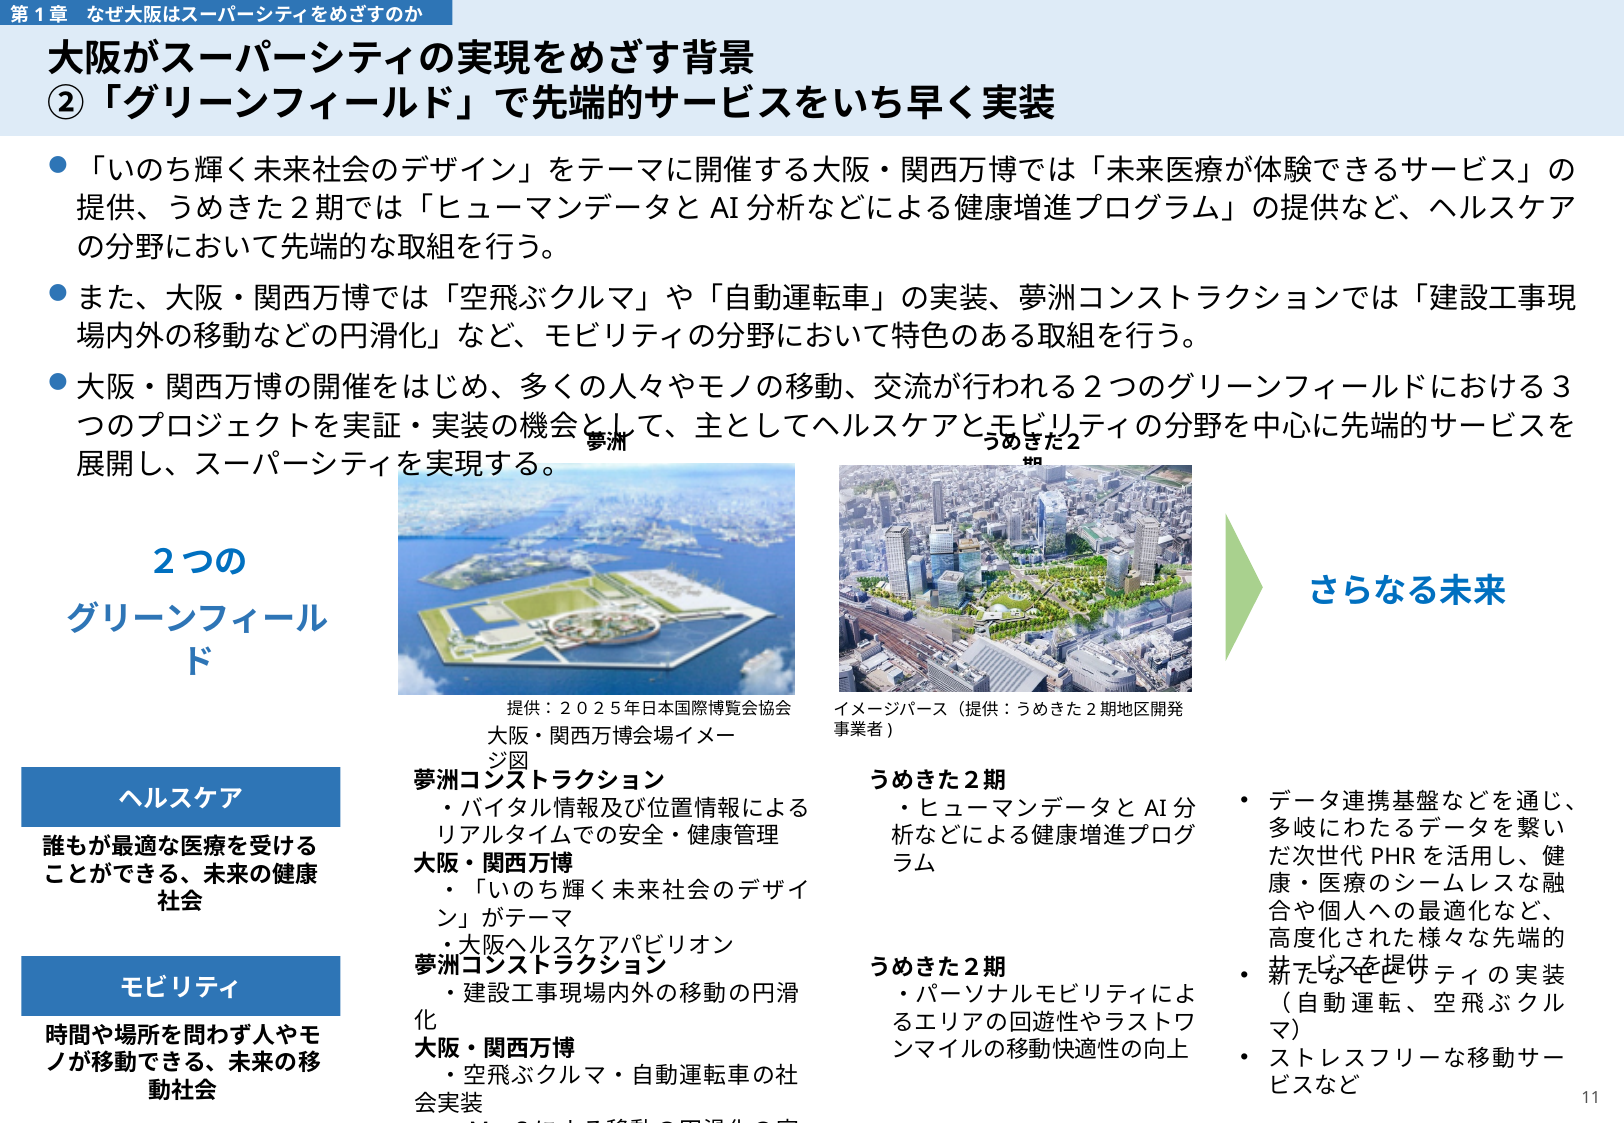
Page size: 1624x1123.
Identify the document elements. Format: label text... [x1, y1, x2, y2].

text_box さらなる未来 [1276, 557, 1537, 617]
text_box 新たなモビリティの実装（自動運転、空飛ぶクルマ） ストレスフリーな移動サービスなど [1225, 953, 1581, 1066]
text_box イメージパース（提供：うめきた2期地区開発事業者) [827, 698, 1200, 739]
text_box 「いのち輝く未来社会のデザイン」をテーマに開催する大阪・関西万博では「未来医療が体験できるサービス」の提供、うめきた２期では「ヒューマンデータとAI分析などによる健康増進プログラム」の提供など、ヘルスケアの分野において先端的な取組を行う。 また、大阪・関西万博では「空飛ぶクルマ」や「自動運転車」の実装、夢洲コンストラクションでは「建設工事現場内外の移動などの円滑化」など、モビリティの分野において特色のある取組を行う。 大阪・関西万博の開催をはじめ、多くの人々やモノの移動、交流が行われる２つのグリーンフィールドにおける３つのプロジェクトを実証・実装の機会として、主としてヘルスケアとモビリティの分野を中心に先端的サービスを展開し、スーパーシティを実現する。 [47, 147, 1577, 481]
picture [839, 465, 1192, 692]
text_box 大阪・関西万博会場イメージ図 [472, 715, 767, 758]
text_box [1224, 512, 1264, 662]
slide_number 11 [1246, 1086, 1601, 1107]
text_box うめきた２期 ・パーソナルモビリティによるエリアの回遊性やラストワンマイルの移動快適性の向上 [854, 945, 1212, 1082]
title 大阪がスーパーシティの実現をめざす背景 ②「グリーンフィールド」で先端的サービスをいち早く実装 [0, 0, 1624, 136]
text_box データ連携基盤などを通じ、多岐にわたるデータを繋いだ次世代PHRを活用し、健康・医療のシームレスな融合や個人への最適化など、高度化された様々な先端的サービスを提供 [1225, 778, 1581, 953]
text_box ヘルスケア [20, 766, 341, 828]
text_box 夢洲コンストラクション ・建設工事現場内外の移動の円滑化 大阪・関西万博 ・空飛ぶクルマ・自動運転車の社会実装 ・MaaSによる移動の円滑化の実現 [400, 943, 814, 1092]
text_box うめきた２期 ・ヒューマンデータとAI分析などによる健康増進プログラム [854, 758, 1212, 855]
text_box 夢洲コンストラクション ・バイタル情報及び位置情報によるリアルタイムでの安全・健康管理 大阪・関西万博 ・「いのち輝く未来社会のデザイン」がテーマ ・大阪ヘルスケアパビリオン [398, 758, 826, 937]
text_box 第1章 なぜ大阪はスーパーシティをめざすのか [0, 0, 453, 25]
picture [398, 463, 795, 695]
text_box 誰もが最適な医療を受けることができる、未来の健康社会 [21, 828, 341, 922]
text_box 時間や場所を問わず人やモノが移動できる、未来の移動社会 [21, 1013, 346, 1111]
text_box ２つの グリーンフィールド [50, 536, 346, 681]
text_box モビリティ [20, 955, 341, 1017]
text_box 提供：２０２５年日本国際博覧会協会 [503, 696, 795, 720]
